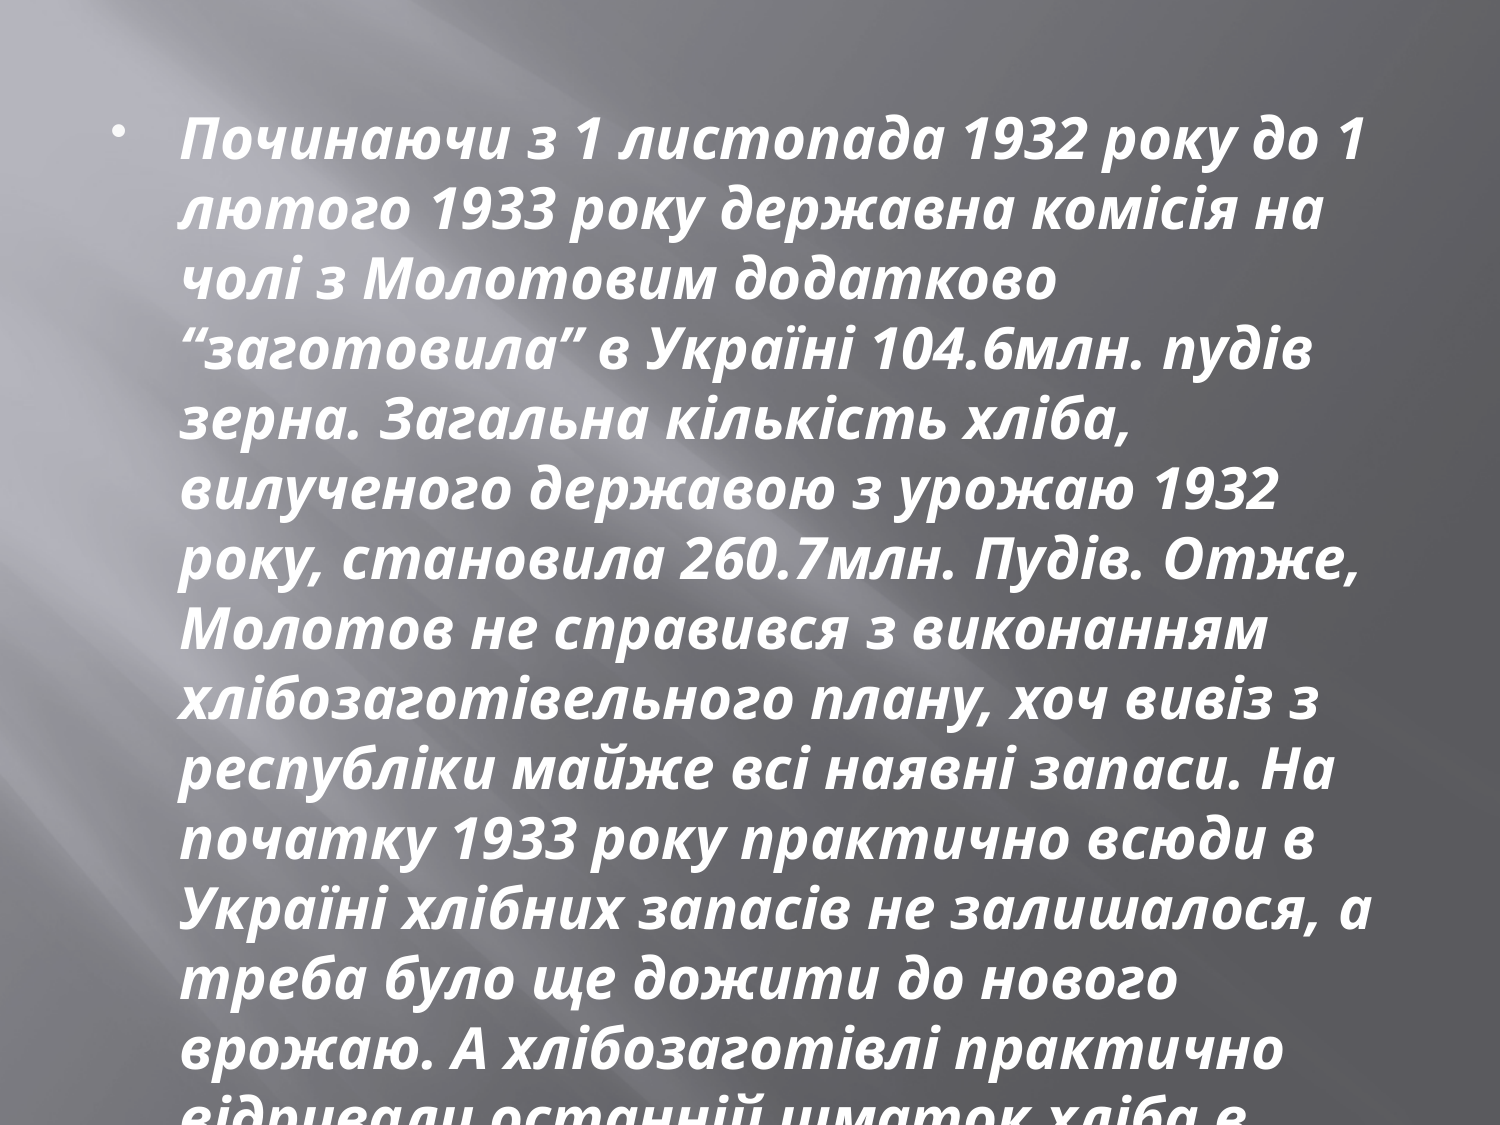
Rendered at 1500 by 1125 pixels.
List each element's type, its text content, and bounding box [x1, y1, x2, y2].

list Починаючи з 1 листопада 1932 року до 1 лютого 1933 року державна комiсiя на чолi з Молотовим додатково “заготовила” в Українi 104.6млн. пудiв зерна. Загальна кiлькiсть хлiба, вилученого державою з урожаю 1932 року, становила 260.7млн. Пудiв. Отже, Молотов не справився з виконанням хлiбозаготiвельного плану, хоч вивiз з республiки майже всi наявнi запаси. На початку 1933 року практично всюди в Українi хлiбних запасiв не залишалося, а треба було ще дожити до нового врожаю. А хлiбозаготiвлi практично вiдривали останнiй шматок хлiба в голодуючих [75, 93, 1425, 1035]
